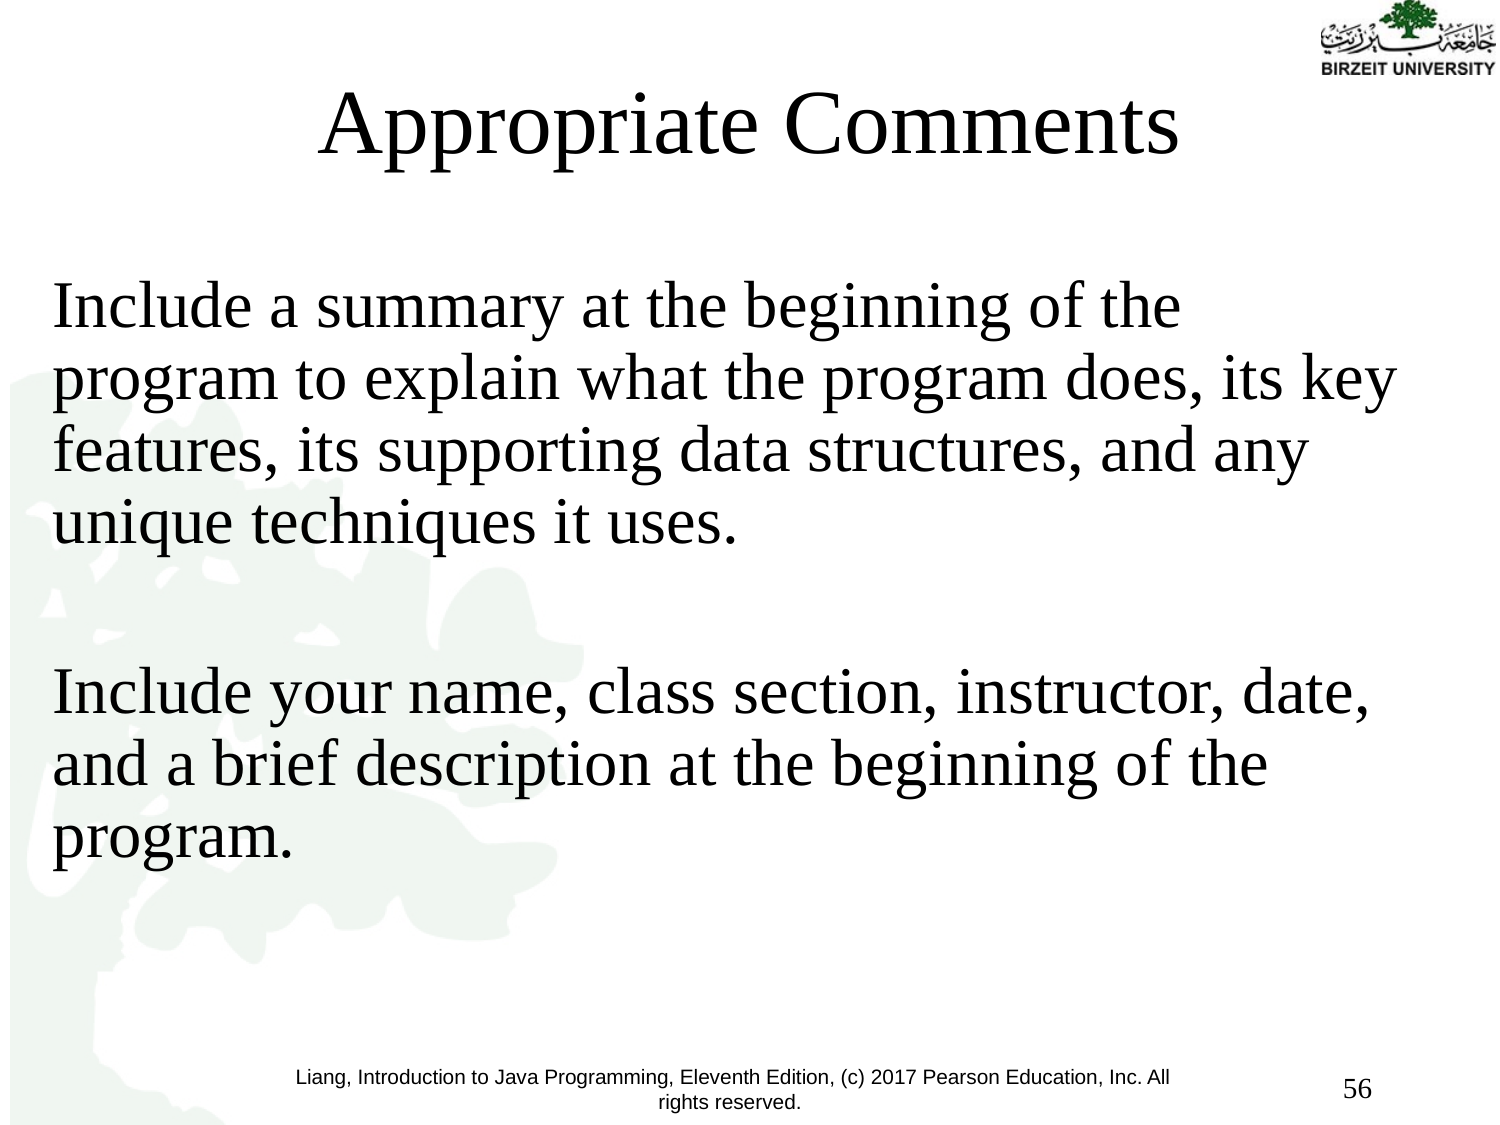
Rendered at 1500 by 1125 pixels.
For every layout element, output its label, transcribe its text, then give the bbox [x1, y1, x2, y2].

slide_number 44 [10, 345, 588, 1125]
slide_number 56 [1074, 1049, 1388, 1125]
list Include a summary at the beginning of the program to explain what the program does, its key features, its supporting data structures, and any unique techniques it uses. Include your name, class section, instructor, date, and a brief description at the beginning of the program. [37, 262, 1438, 900]
picture [1388, 0, 1496, 75]
title Appropriate Comments [112, 0, 1388, 235]
